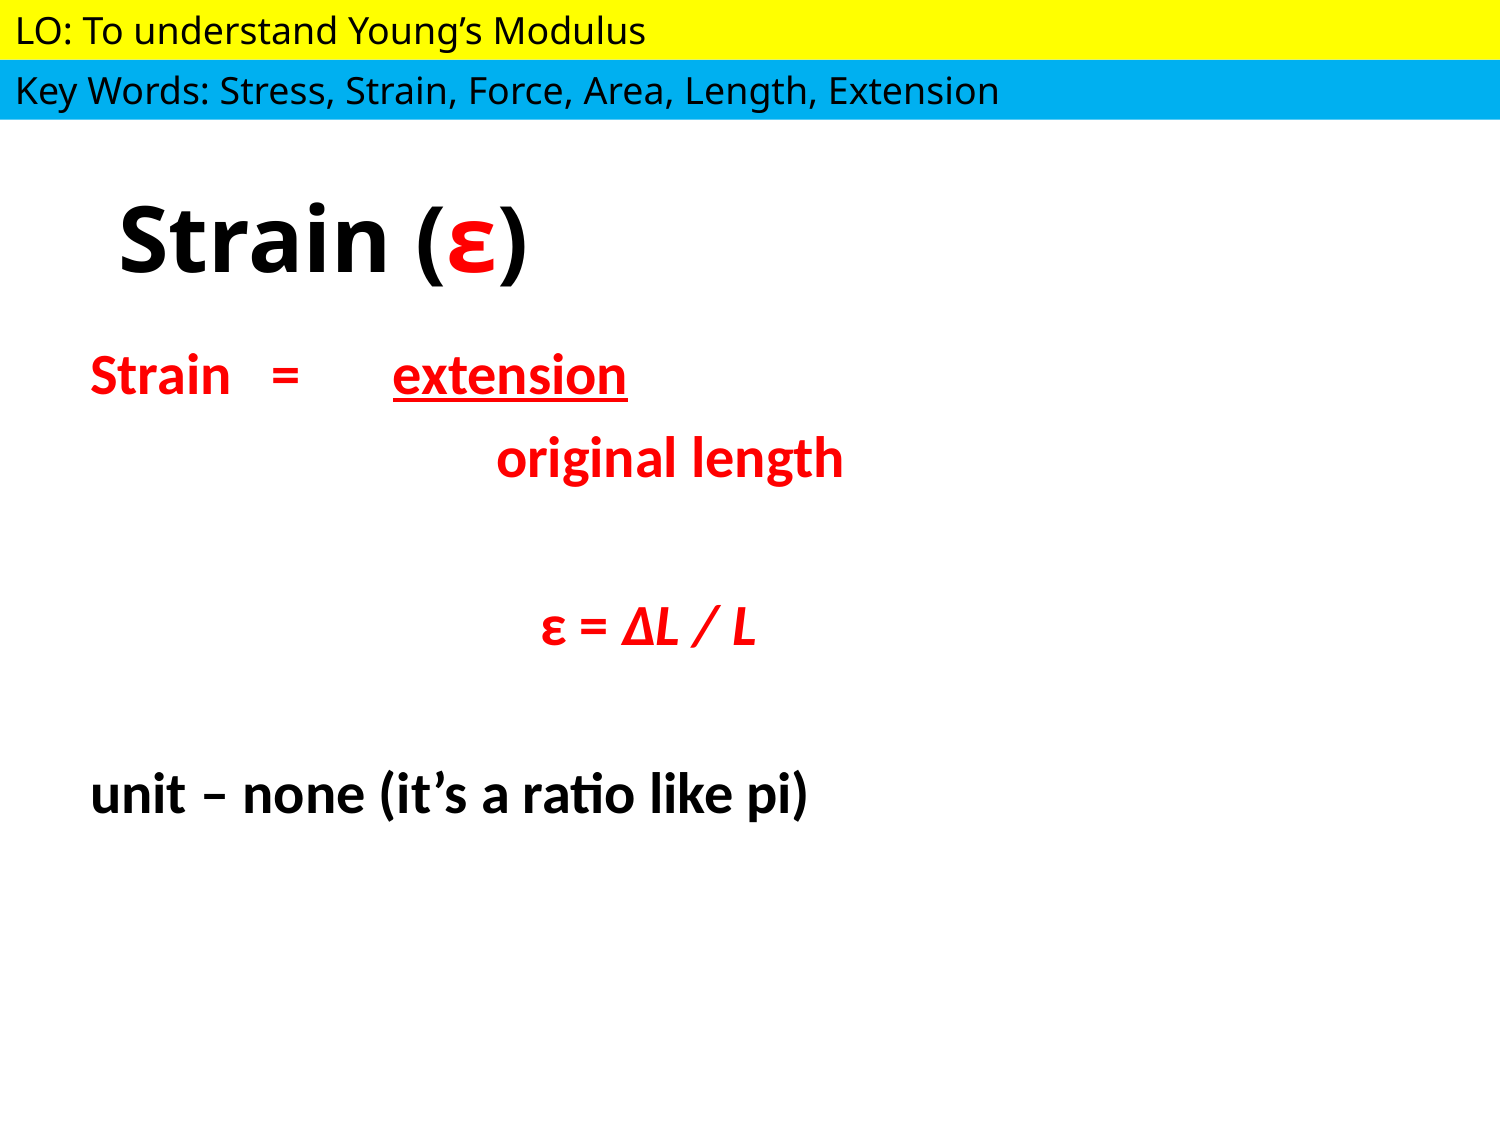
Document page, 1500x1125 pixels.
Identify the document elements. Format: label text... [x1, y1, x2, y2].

title Strain (ε) [103, 133, 1397, 336]
list Strain = extension original length ε = ΔL / L unit – none (it’s a ratio like pi) [75, 336, 1425, 929]
